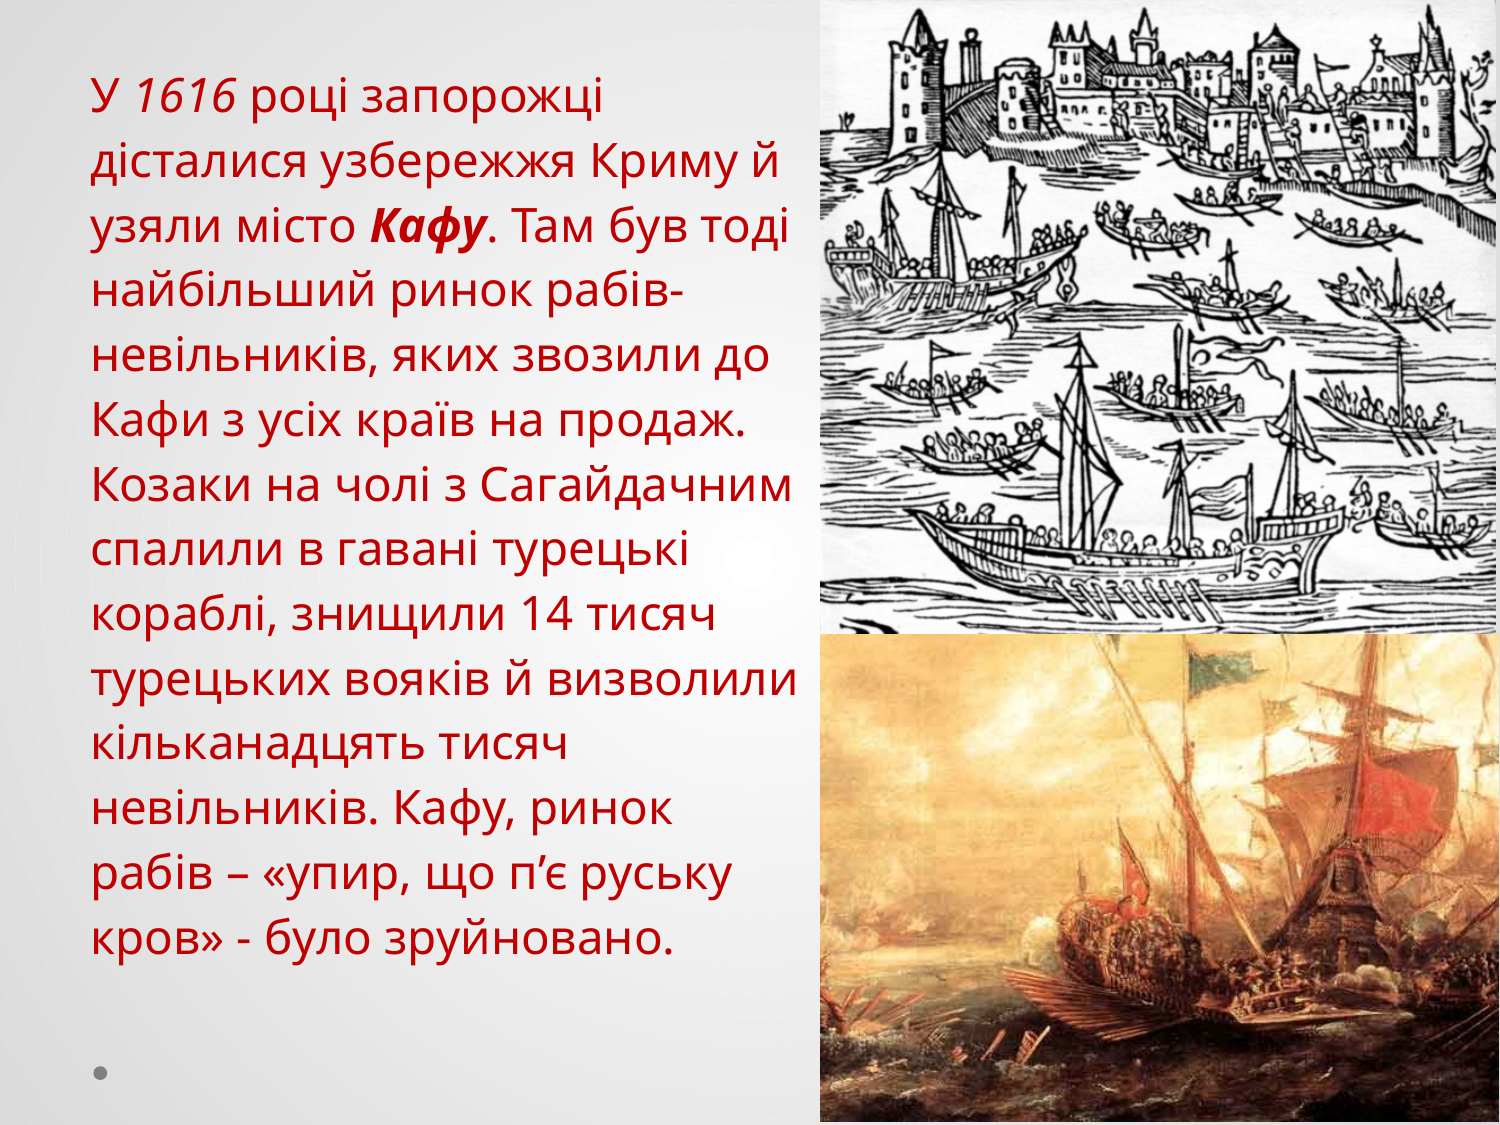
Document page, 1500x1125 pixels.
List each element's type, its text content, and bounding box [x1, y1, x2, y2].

picture [820, 0, 1500, 1123]
list У 1616 році запорожці дісталися узбережжя Криму й узяли місто Кафу. Там був тоді найбільший ринок рабів-невільників, яких звозили до Кафи з усіх країв на продаж. Козаки на чолі з Сагайдачним спалили в гавані турецькі кораблі, знищили 14 тисяч турецьких вояків й визволили кільканадцять тисяч невільників. Кафу, ринок рабів – «упир, що п’є руську кров» - було зруйновано. [75, 54, 815, 1047]
